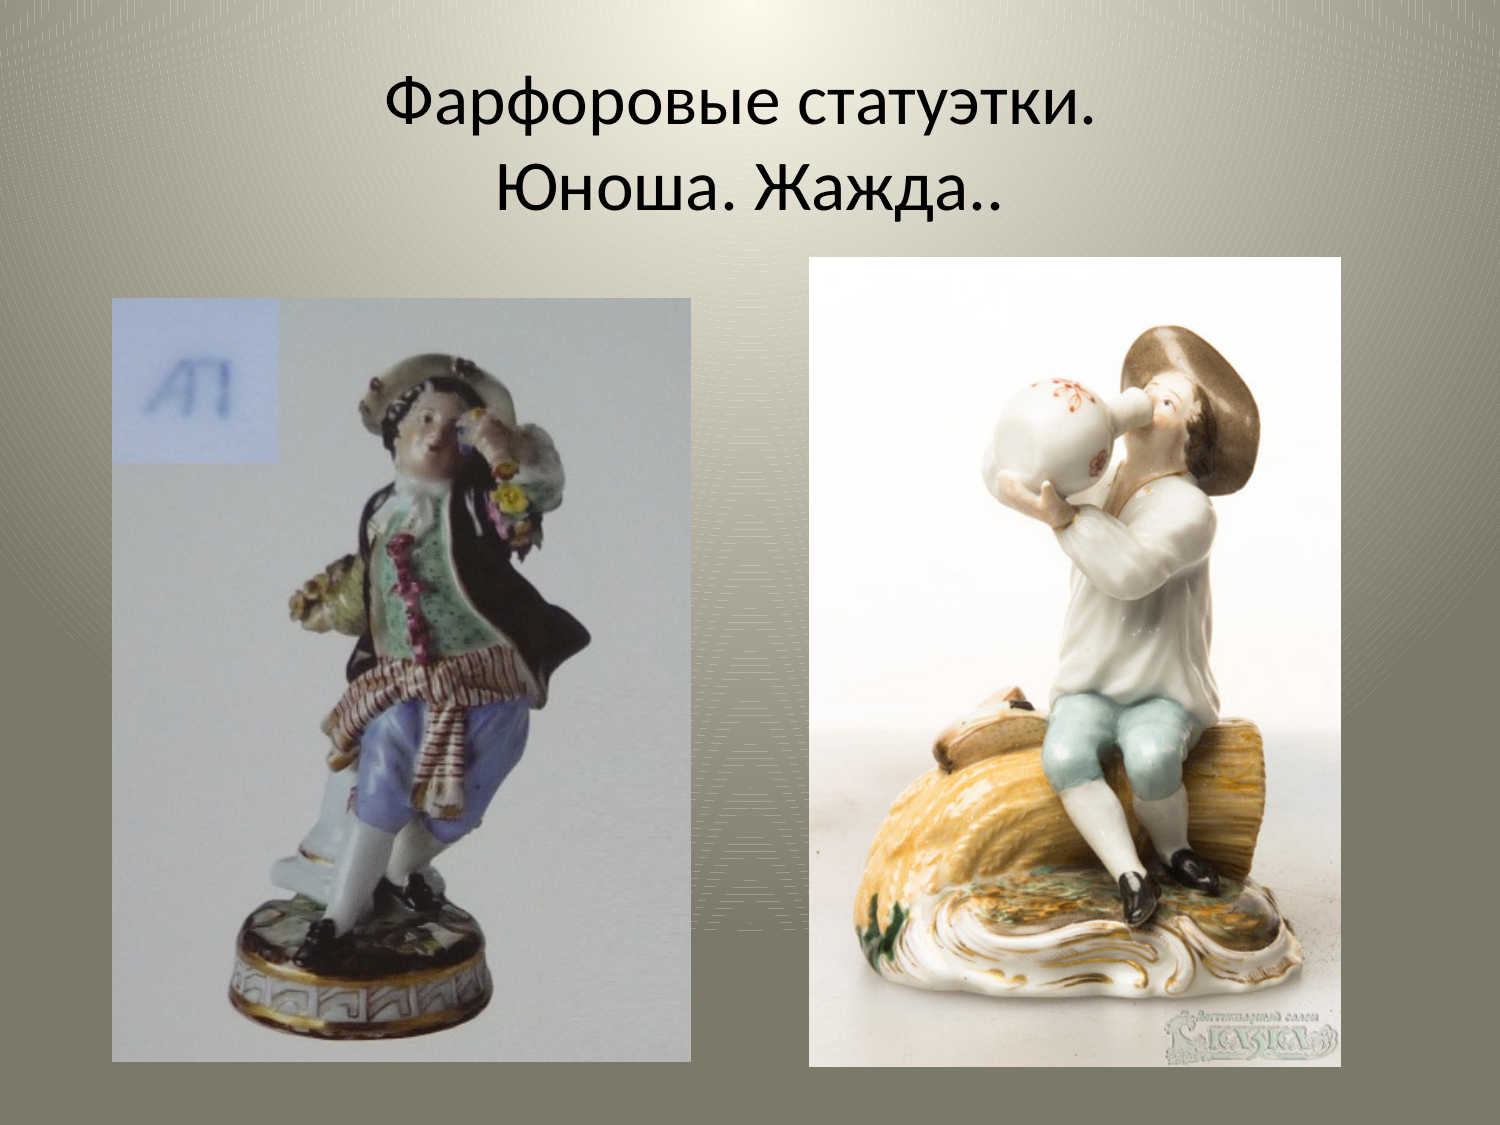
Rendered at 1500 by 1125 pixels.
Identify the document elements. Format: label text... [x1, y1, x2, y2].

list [111, 298, 692, 1062]
title Фарфоровые статуэтки. Юноша. Жажда.. [75, 45, 1425, 233]
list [808, 257, 1341, 1068]
